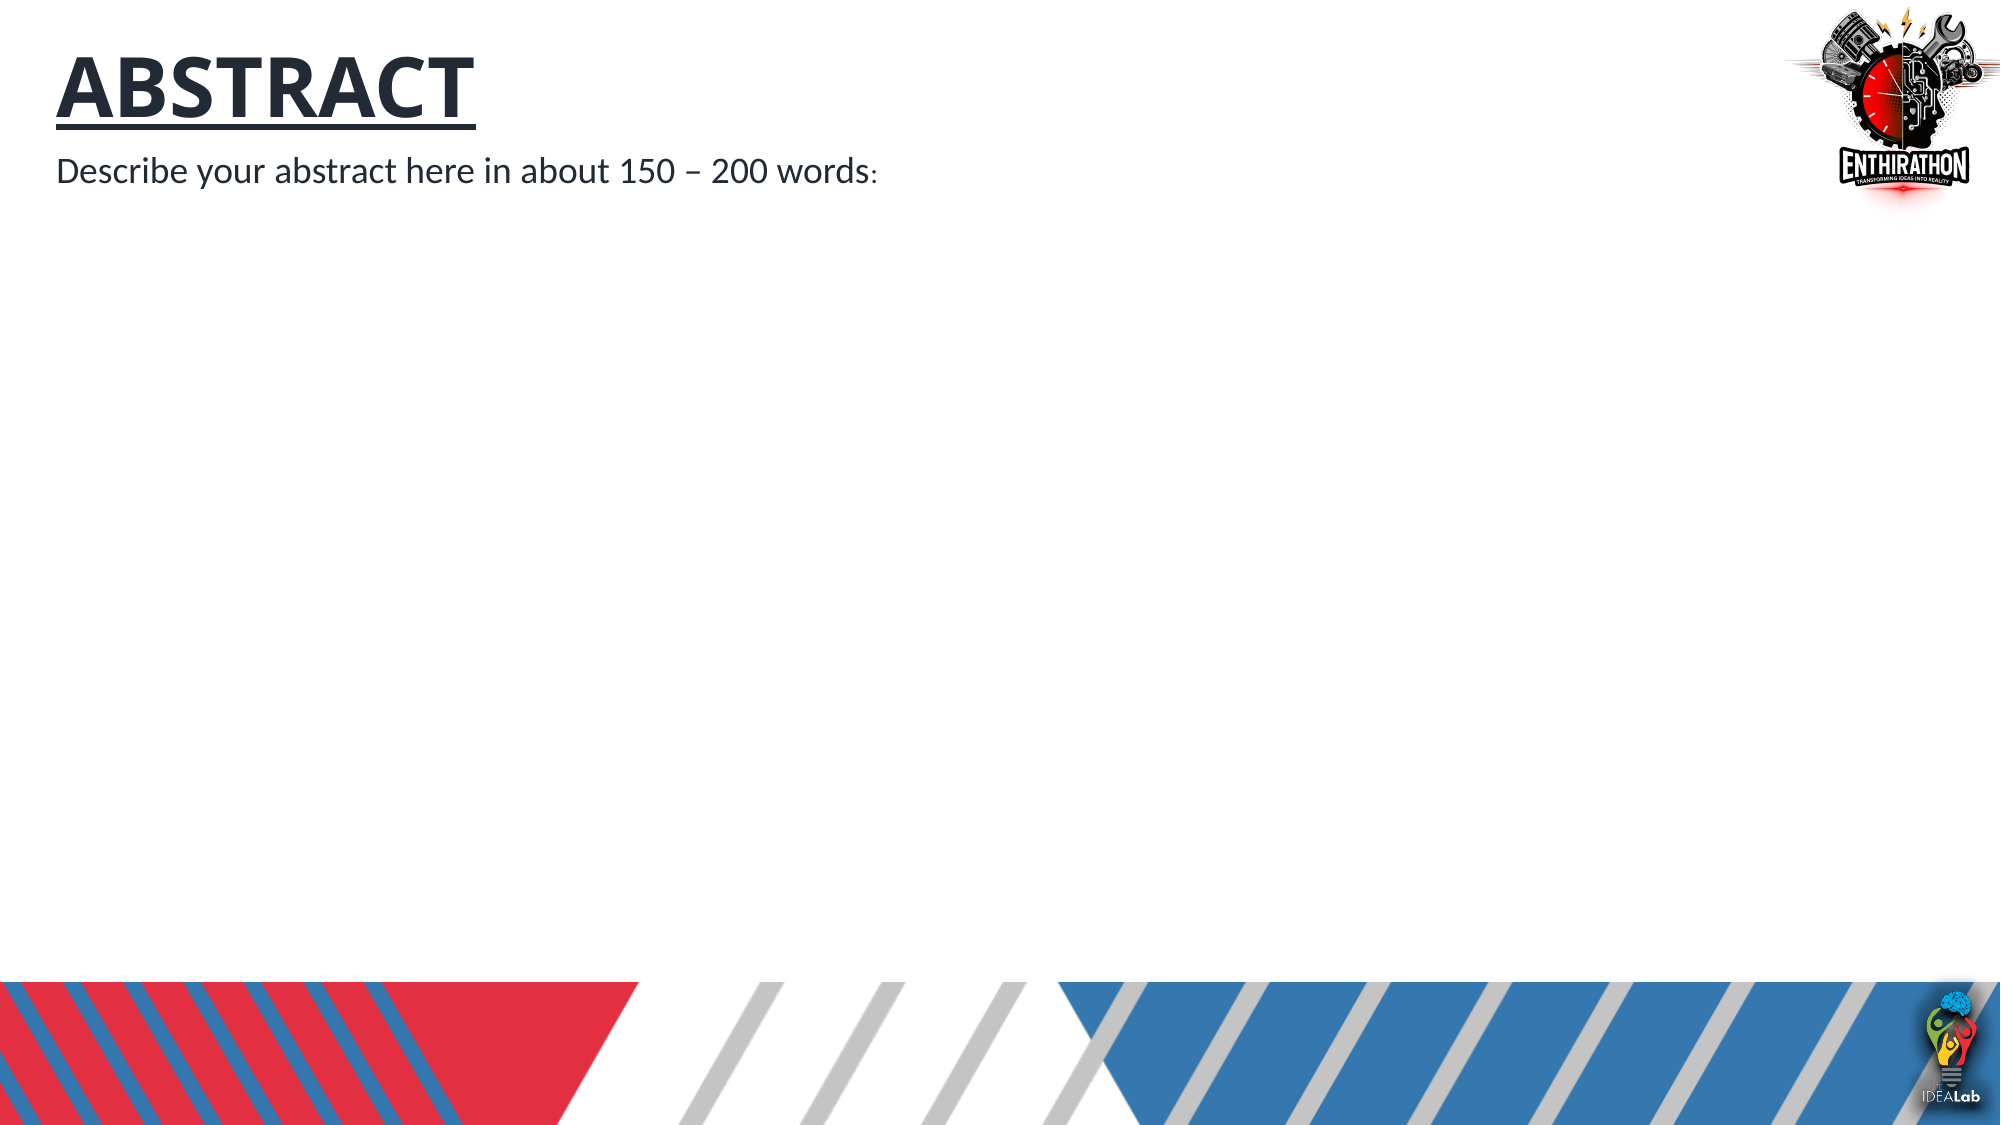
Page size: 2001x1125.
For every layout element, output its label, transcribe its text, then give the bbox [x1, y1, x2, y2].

picture [0, 982, 2000, 1125]
picture [1768, 0, 2000, 252]
list Describe your abstract here in about 150 – 200 words: [41, 144, 1792, 334]
title ABSTRACT [41, 38, 812, 144]
